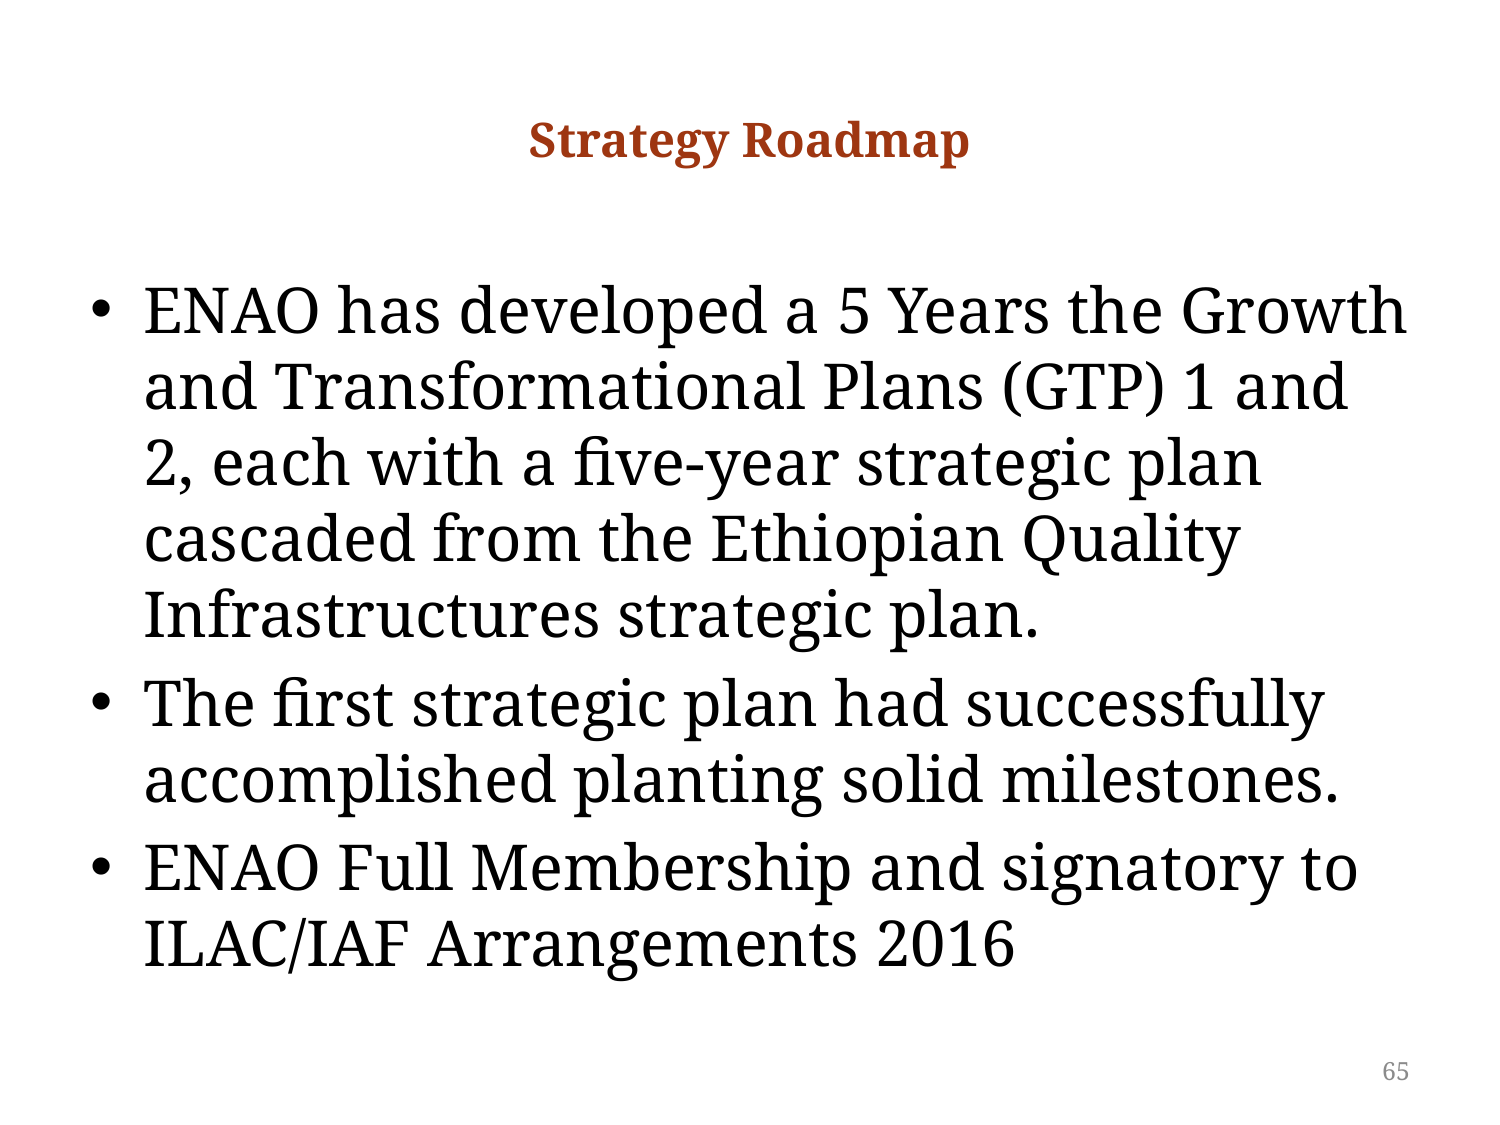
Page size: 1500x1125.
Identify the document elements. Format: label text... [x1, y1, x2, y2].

list ENAO has developed a 5 Years the Growth and Transformational Plans (GTP) 1 and 2, each with a five-year strategic plan cascaded from the Ethiopian Quality Infrastructures strategic plan. The first strategic plan had successfully accomplished planting solid milestones. ENAO Full Membership and signatory to ILAC/IAF Arrangements 2016 [75, 262, 1425, 1005]
slide_number 65 [1074, 1042, 1425, 1103]
title Strategy Roadmap [75, 45, 1425, 233]
